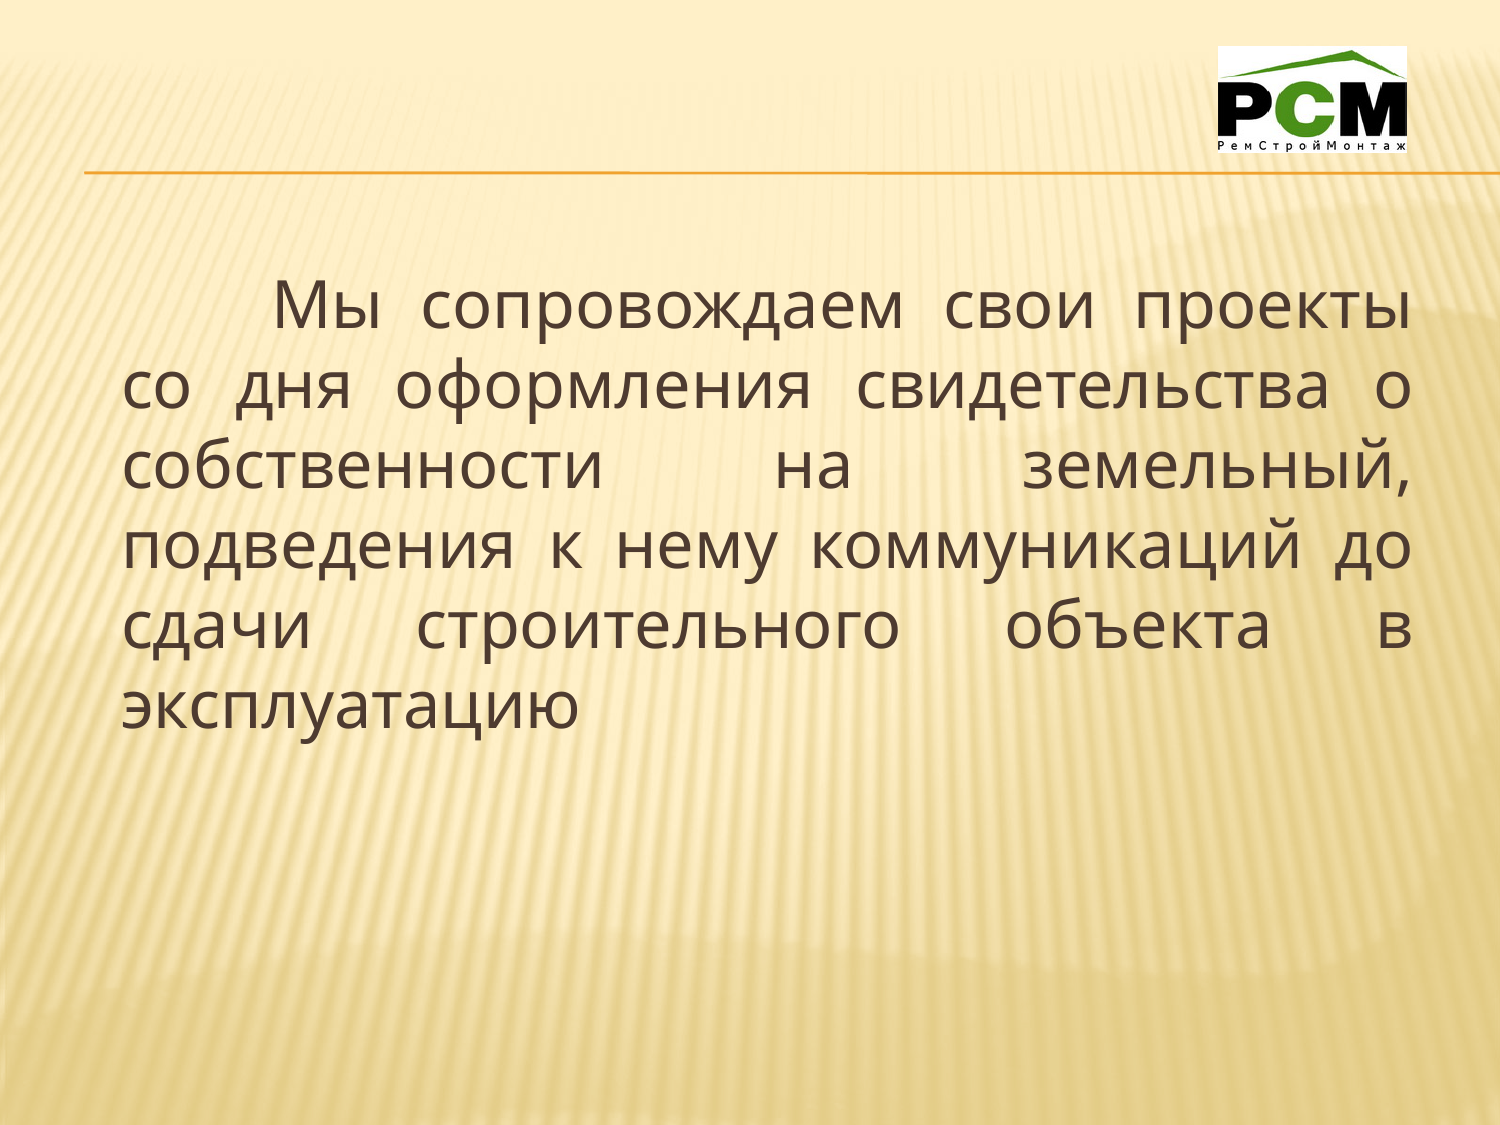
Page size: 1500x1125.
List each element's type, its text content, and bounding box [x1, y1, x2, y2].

picture [1218, 46, 1407, 153]
list Мы сопровождаем свои проекты со дня оформления свидетельства о собственности на земельный, подведения к нему коммуникаций до сдачи строительного объекта в эксплуатацию [50, 254, 1430, 998]
